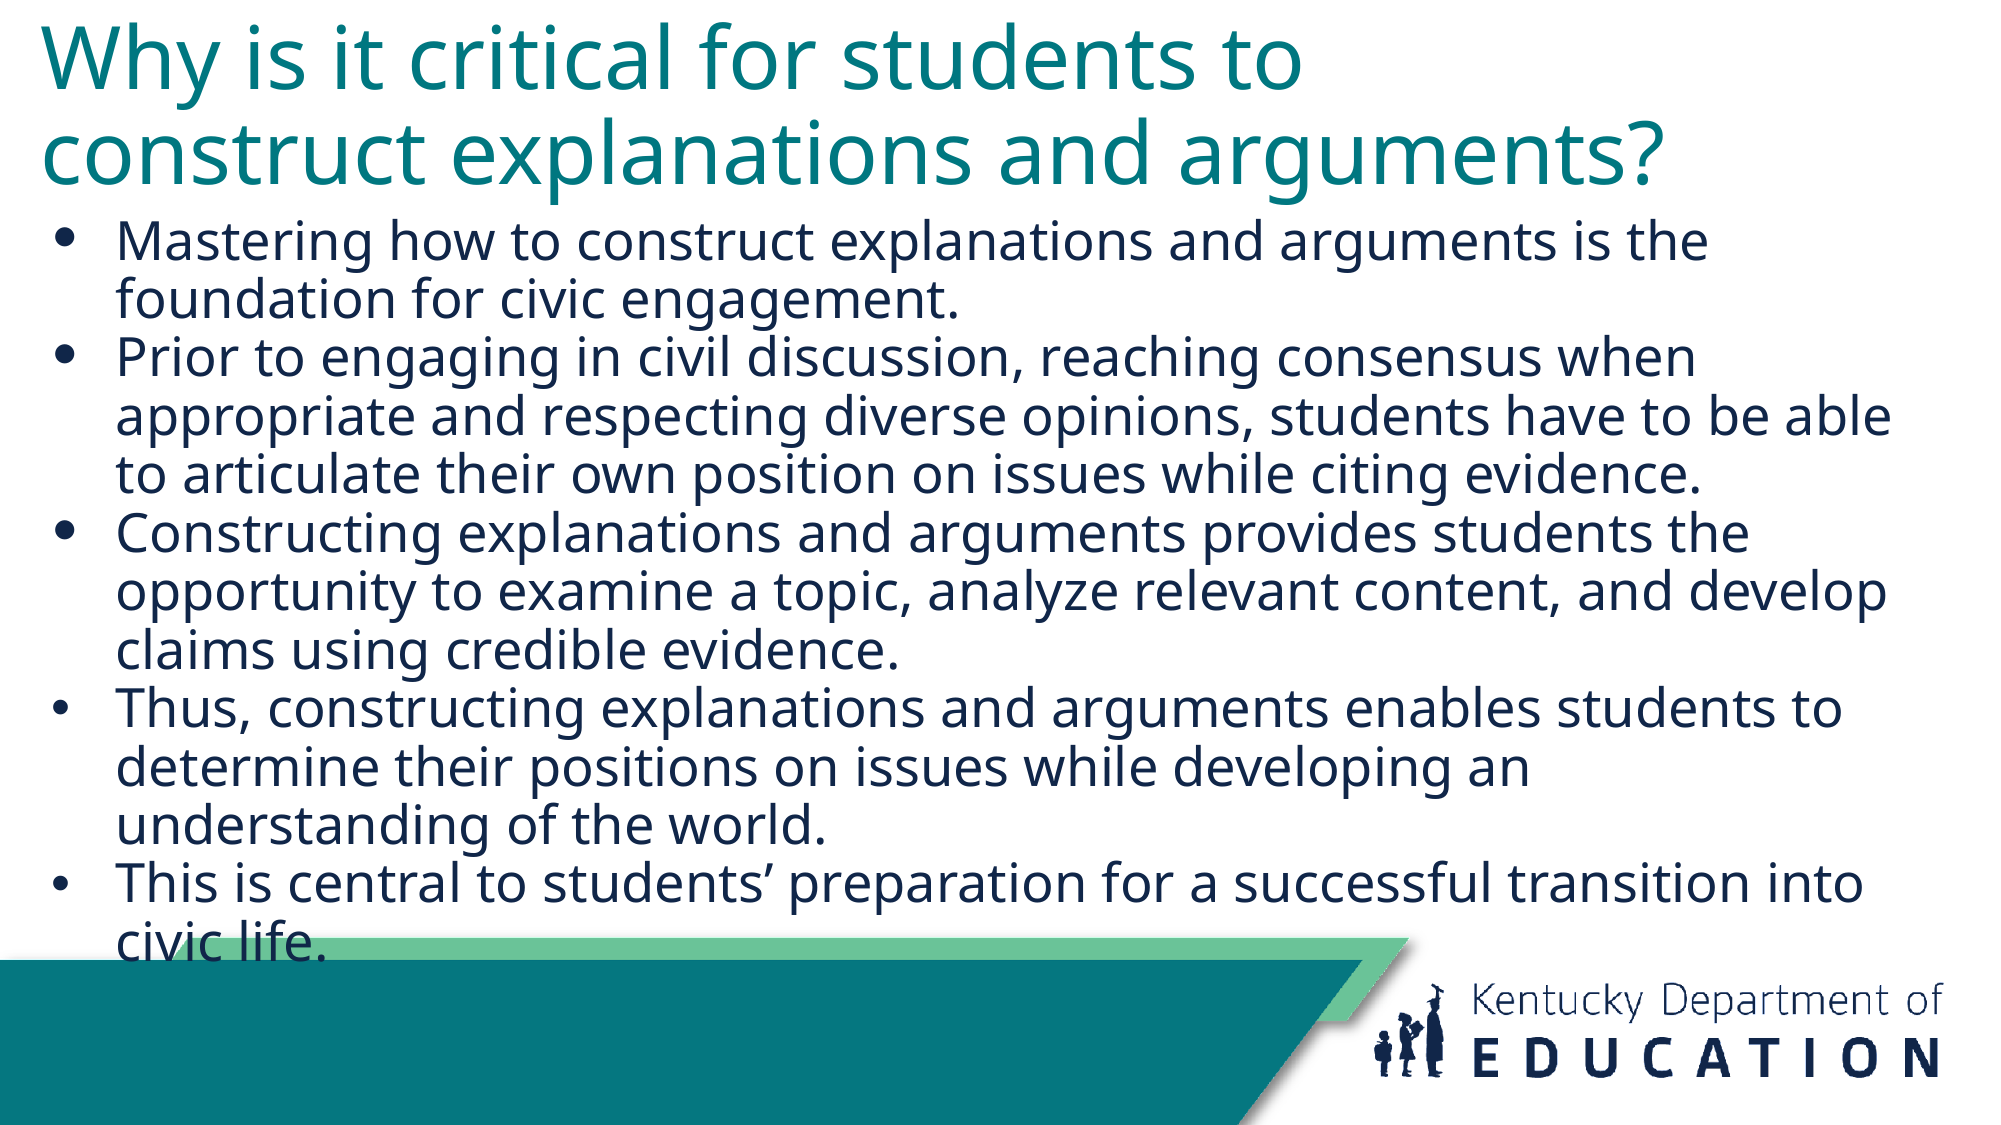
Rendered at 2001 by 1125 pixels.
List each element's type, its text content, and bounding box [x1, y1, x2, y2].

picture [0, 0, 2001, 1125]
title Why is it critical for students to construct explanations and arguments? [25, 0, 1751, 205]
list Mastering how to construct explanations and arguments is the foundation for civic engagement. Prior to engaging in civil discussion, reaching consensus when appropriate and respecting diverse opinions, students have to be able to articulate their own position on issues while citing evidence. Constructing explanations and arguments provides students the opportunity to examine a topic, analyze relevant content, and develop claims using credible evidence. Thus, constructing explanations and arguments enables students to determine their positions on issues while developing an understanding of the world. This is central to students’ preparation for a successful transition into civic life. [25, 205, 1938, 920]
